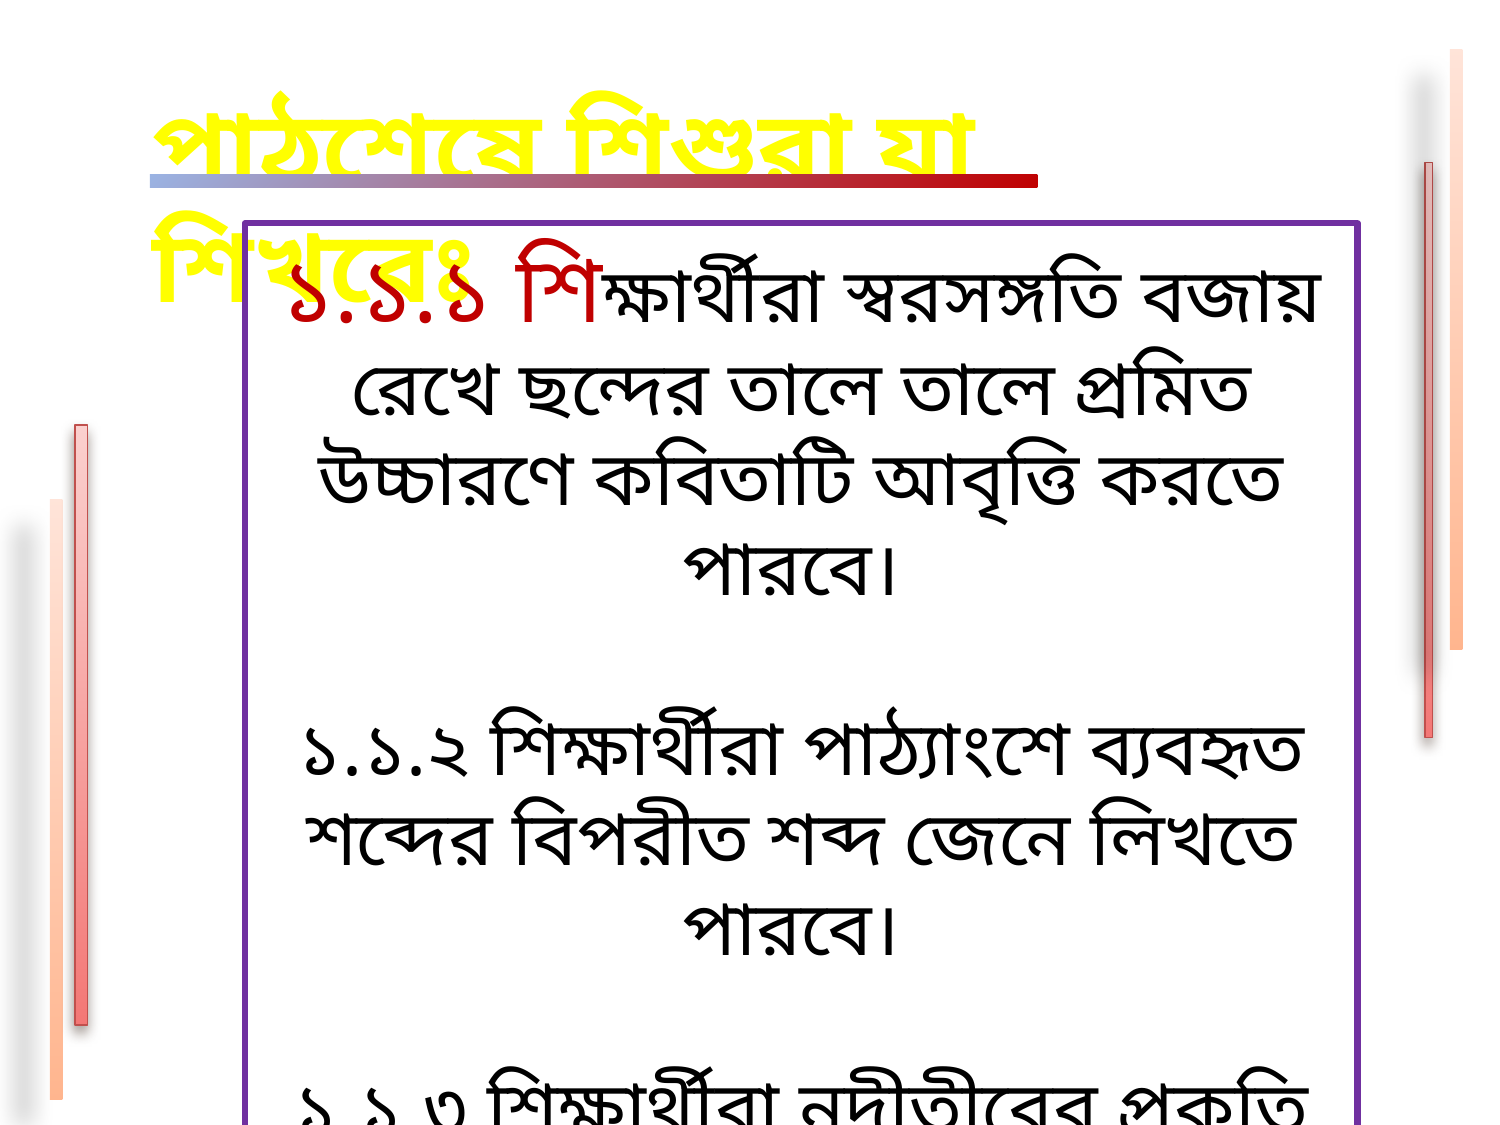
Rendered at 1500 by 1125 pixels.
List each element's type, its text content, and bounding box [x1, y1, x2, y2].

text_box [1424, 683, 1433, 738]
text_box [148, 173, 1039, 189]
text_box [49, 499, 63, 1101]
text_box [1449, 49, 1463, 651]
text_box পাঠশেষে শিশুরা যা শিখবেঃ [137, 74, 1213, 330]
text_box ১.১.১ শিক্ষার্থীরা স্বরসঙ্গতি বজায় রেখে ছন্দের তালে তালে প্রমিত উচ্চারণে কবিতাটি আবৃত্তি করতে পারবে। ১.১.২ শিক্ষার্থীরা পাঠ্যাংশে ব্যবহৃত শব্দের বিপরীত শব্দ জেনে লিখতে পারবে। ১.১.৩ শিক্ষার্থীরা নদীতীরের প্রকৃতি ও জনজীবন নিজের ভাষায় লিখতে পারবে। [244, 223, 1358, 1125]
text_box [74, 424, 88, 1026]
